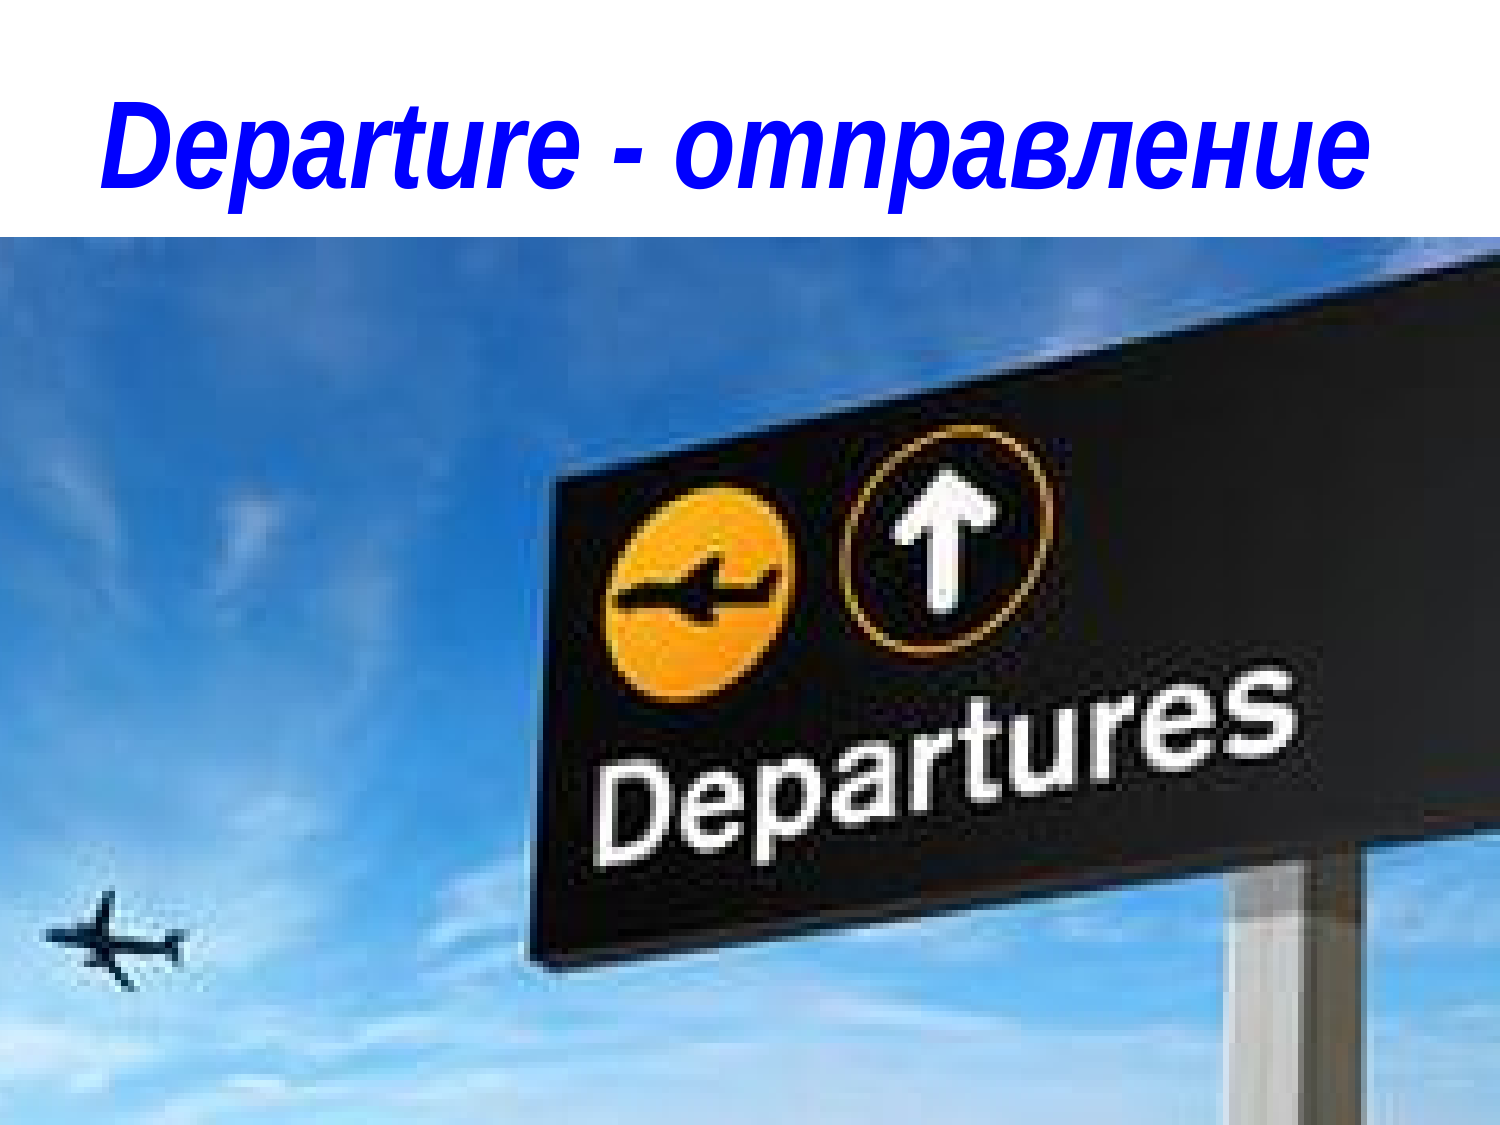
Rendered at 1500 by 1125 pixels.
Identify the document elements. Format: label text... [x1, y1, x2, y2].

title Departure - отправление [75, 45, 1425, 233]
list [0, 237, 1500, 1125]
